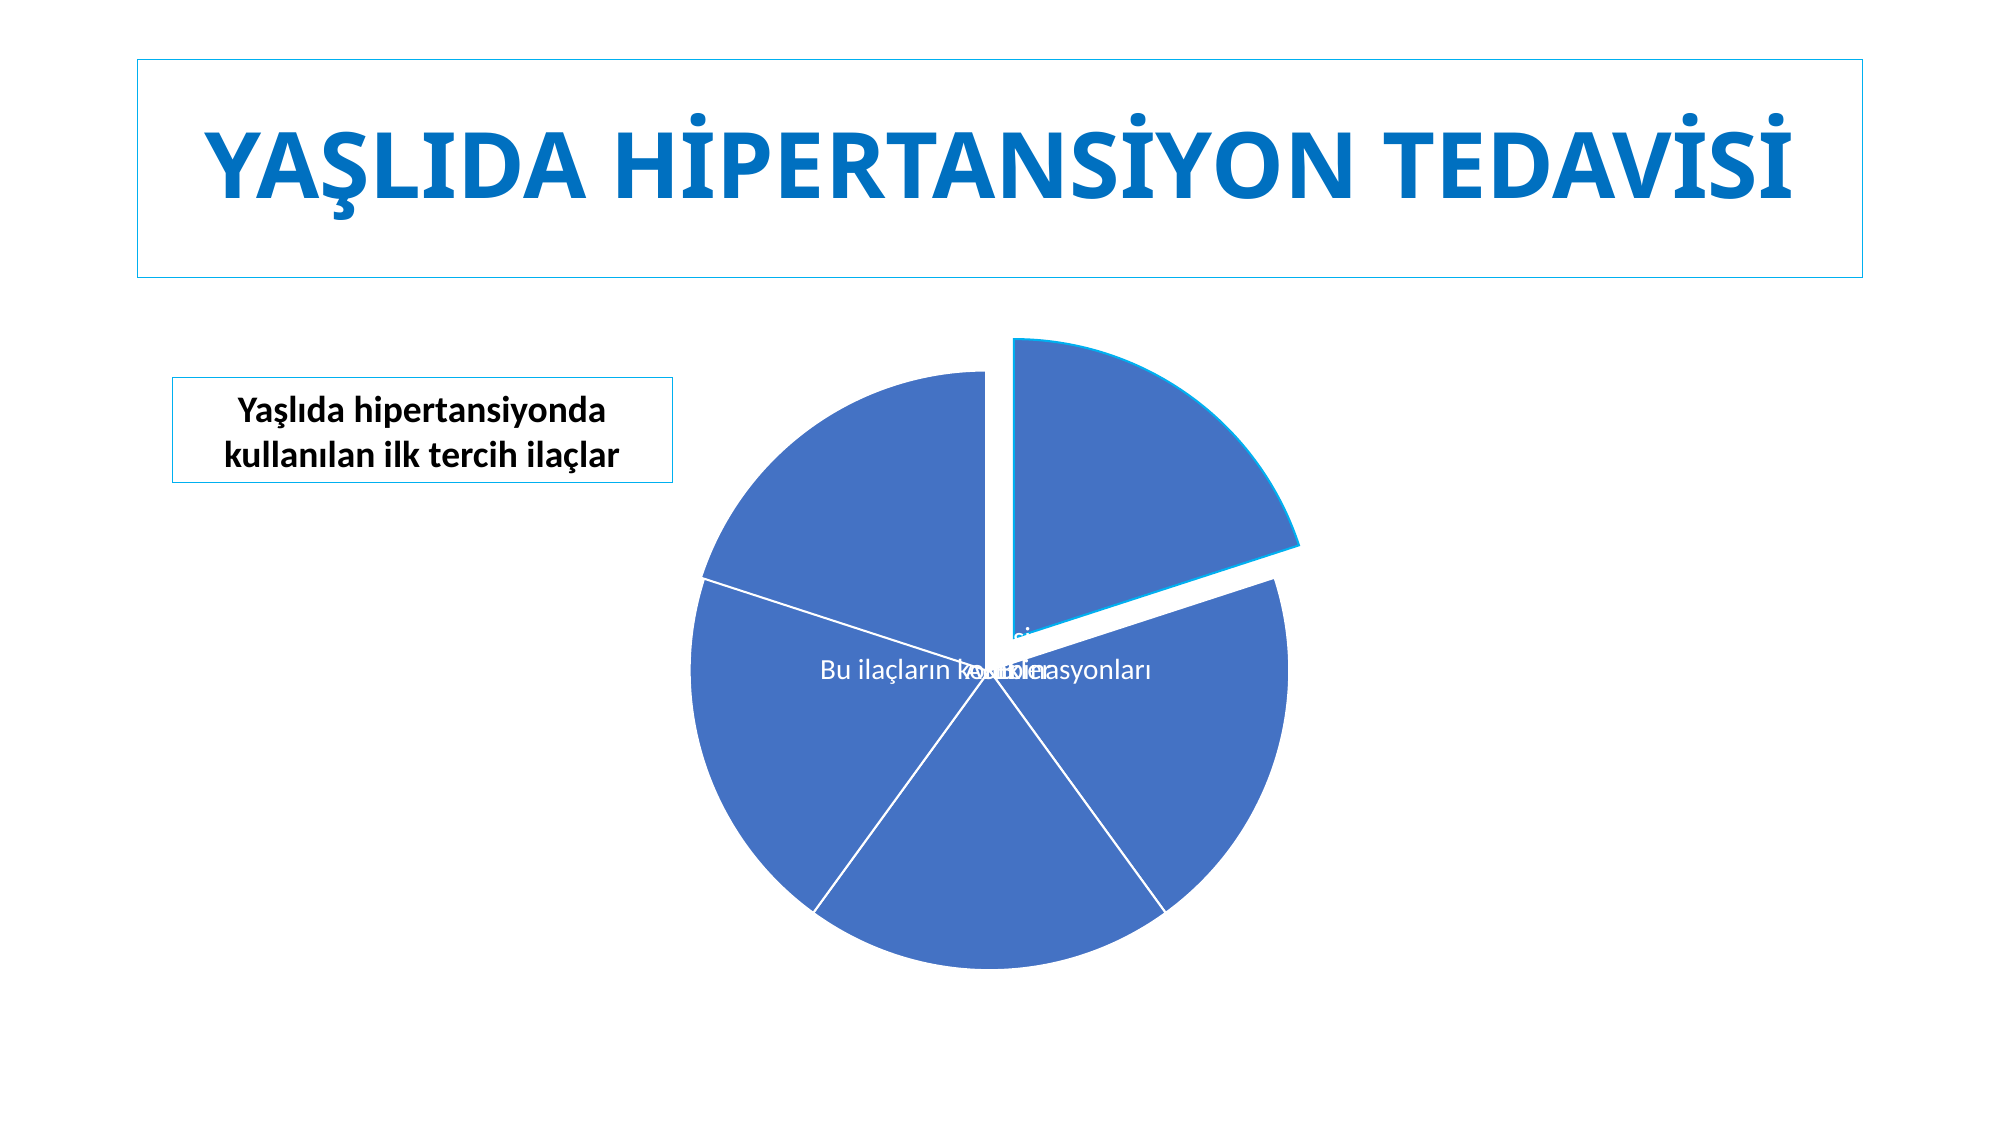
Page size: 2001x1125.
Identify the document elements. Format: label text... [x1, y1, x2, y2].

title YAŞLIDA HİPERTANSİYON TEDAVİSİ [137, 59, 1863, 278]
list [137, 299, 1863, 1014]
